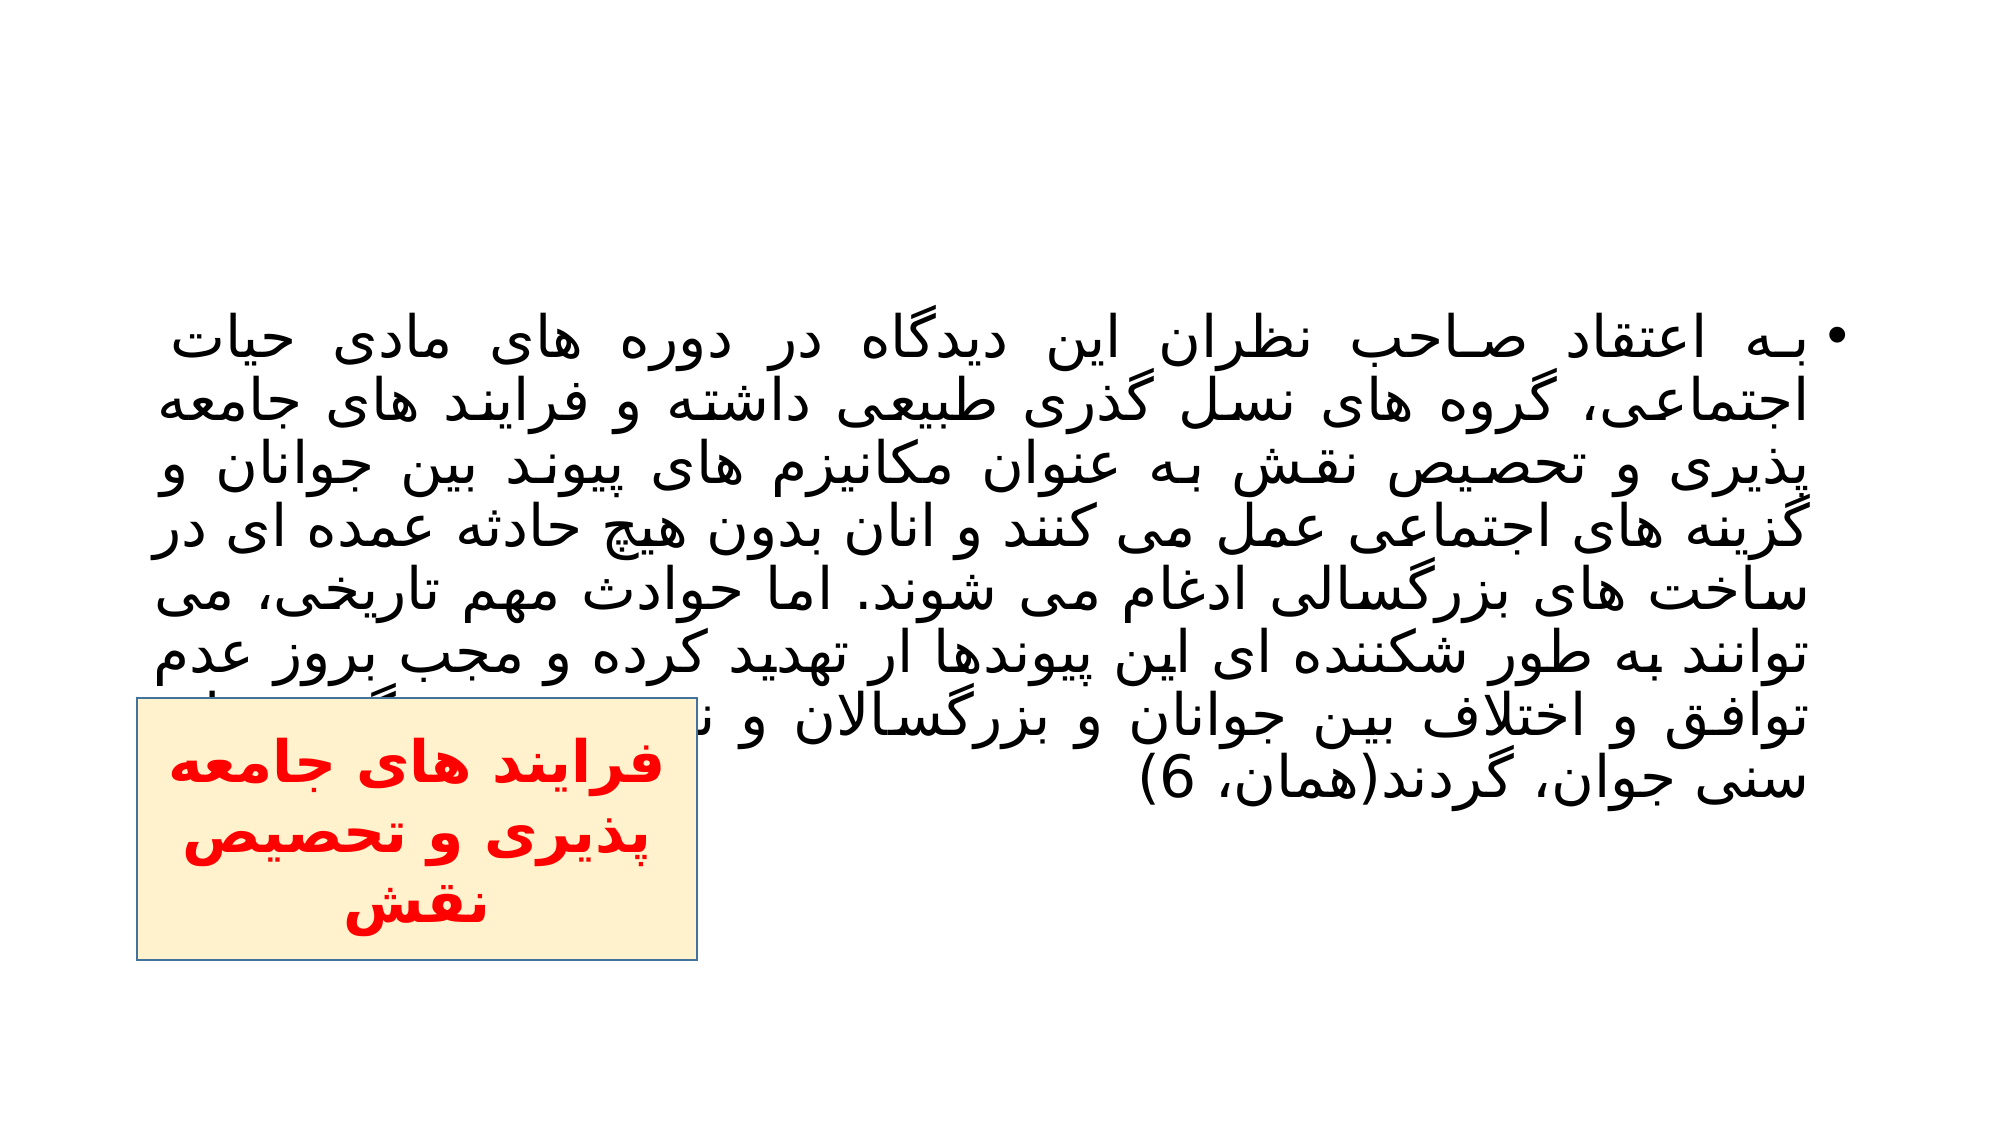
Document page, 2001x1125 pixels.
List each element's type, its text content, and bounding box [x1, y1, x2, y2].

text_box فرایند های جامعه پذیری و تحصیص نقش [136, 697, 698, 961]
list به اعتقاد صاحب نظران این دیدگاه در دوره های مادی حیات اجتماعی، گروه های نسل گذری طبیعی داشته و فرایند های جامعه پذیری و تحصیص نقش به عنوان مکانیزم های پیوند بین جوانان و گزینه های اجتماعی عمل می کنند و انان بدون هیچ حادثه عمده ای در ساخت های بزرگسالی ادغام می شوند. اما حوادث مهم تاریخی، می توانند به طور شکننده ای این پیوندها ار تهدید کرده و مجب بروز عدم توافق و اختلاف بین جوانان و بزرگسالان و نیز در درون گروه های سنی جوان، گردند(همان، 6) [137, 299, 1863, 1014]
